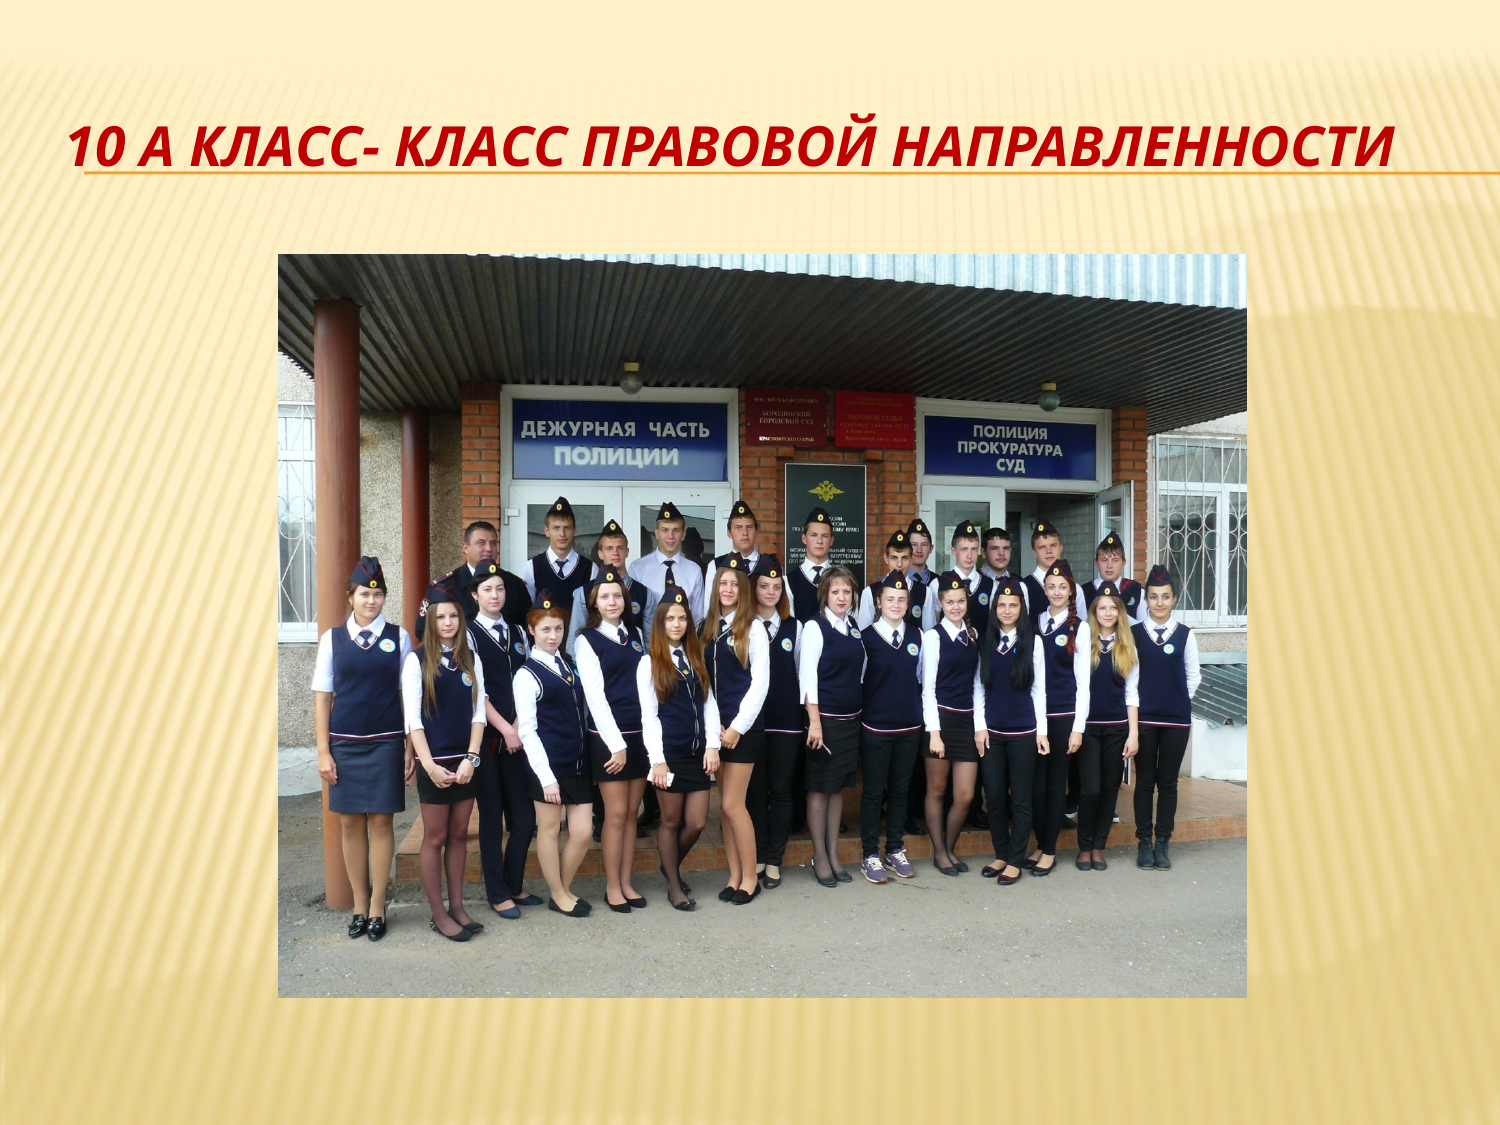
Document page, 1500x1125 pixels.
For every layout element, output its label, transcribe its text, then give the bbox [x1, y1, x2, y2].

title 10 А класс- класс правовой направленности [50, 75, 1475, 213]
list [278, 254, 1247, 998]
